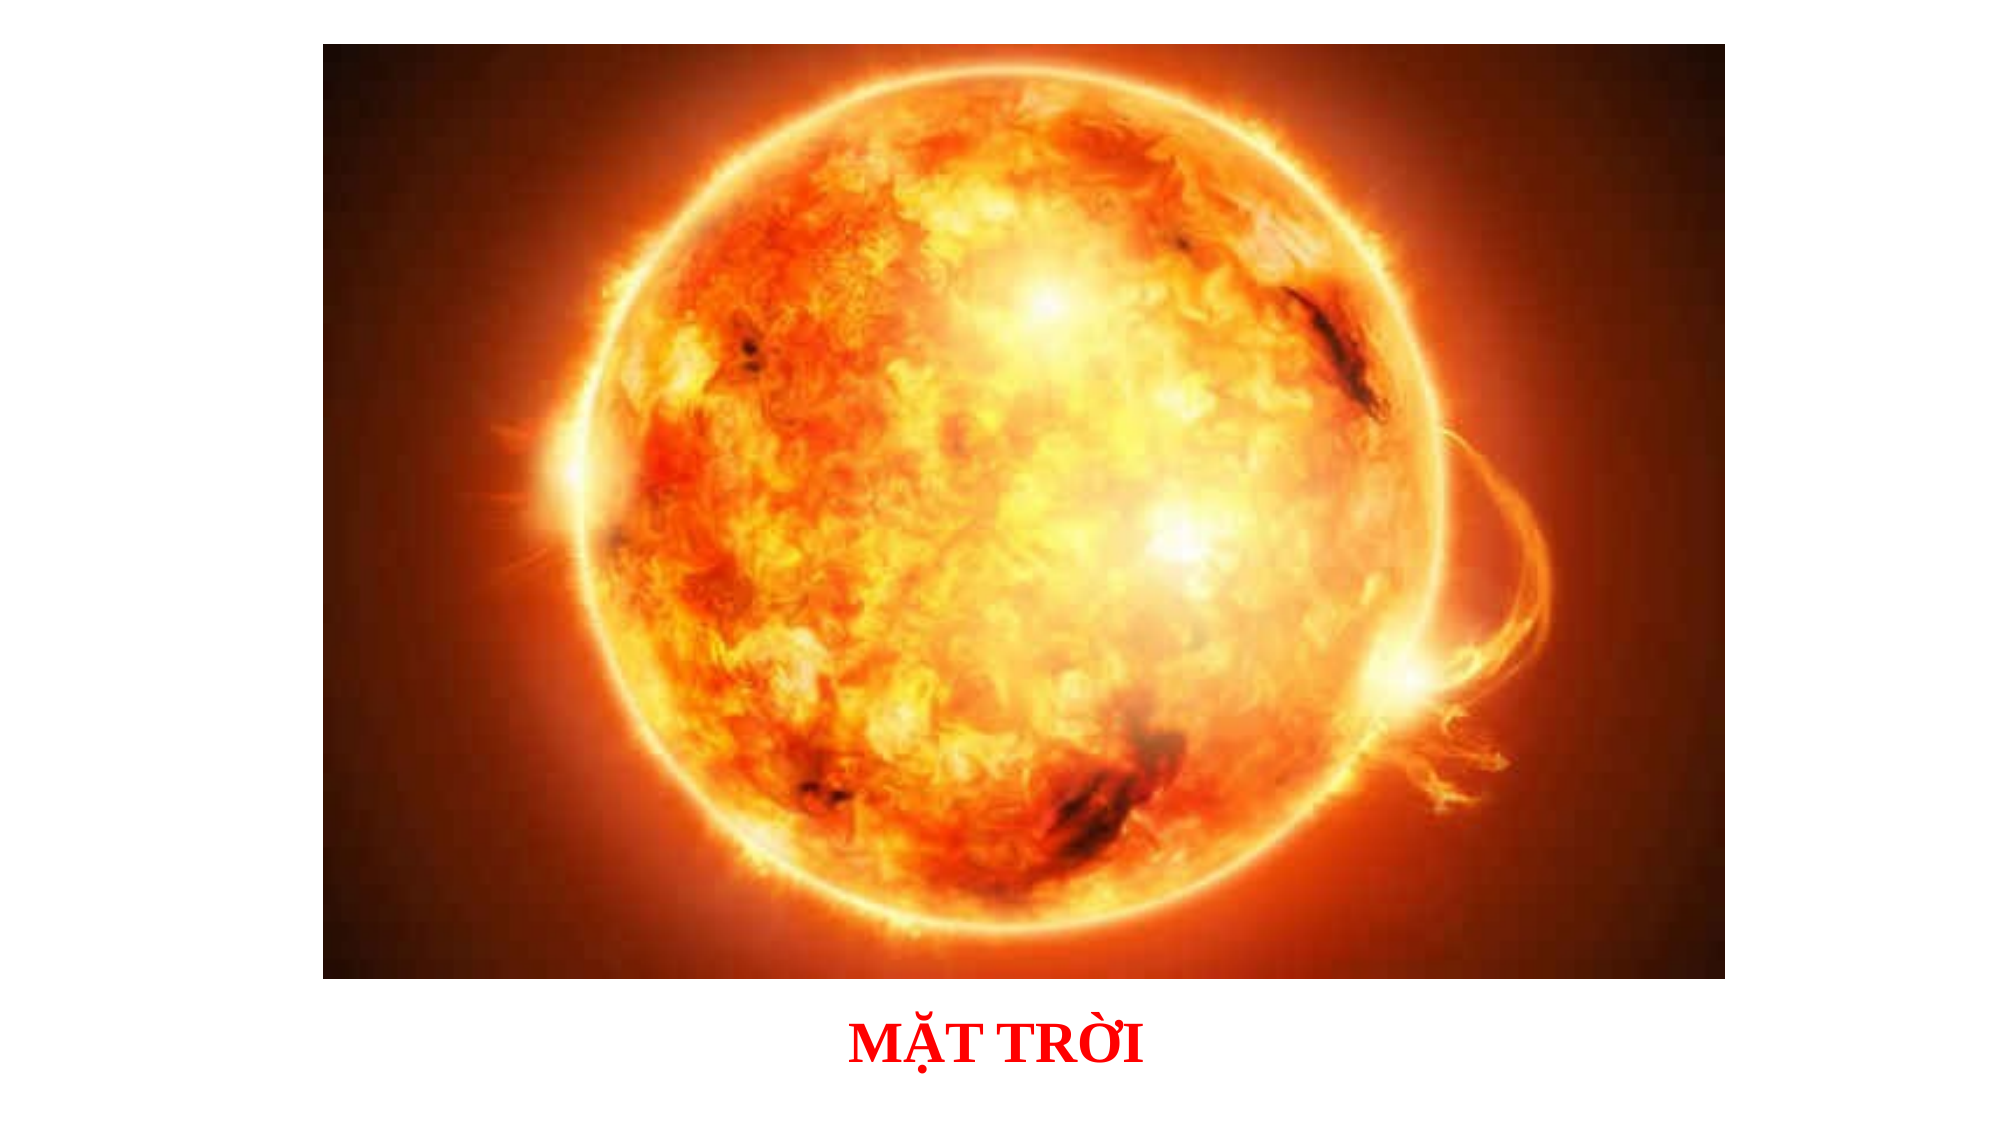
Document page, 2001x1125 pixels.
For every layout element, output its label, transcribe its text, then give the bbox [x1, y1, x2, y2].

picture [323, 44, 1725, 979]
text_box MẶT TRỜI [755, 996, 1237, 1082]
